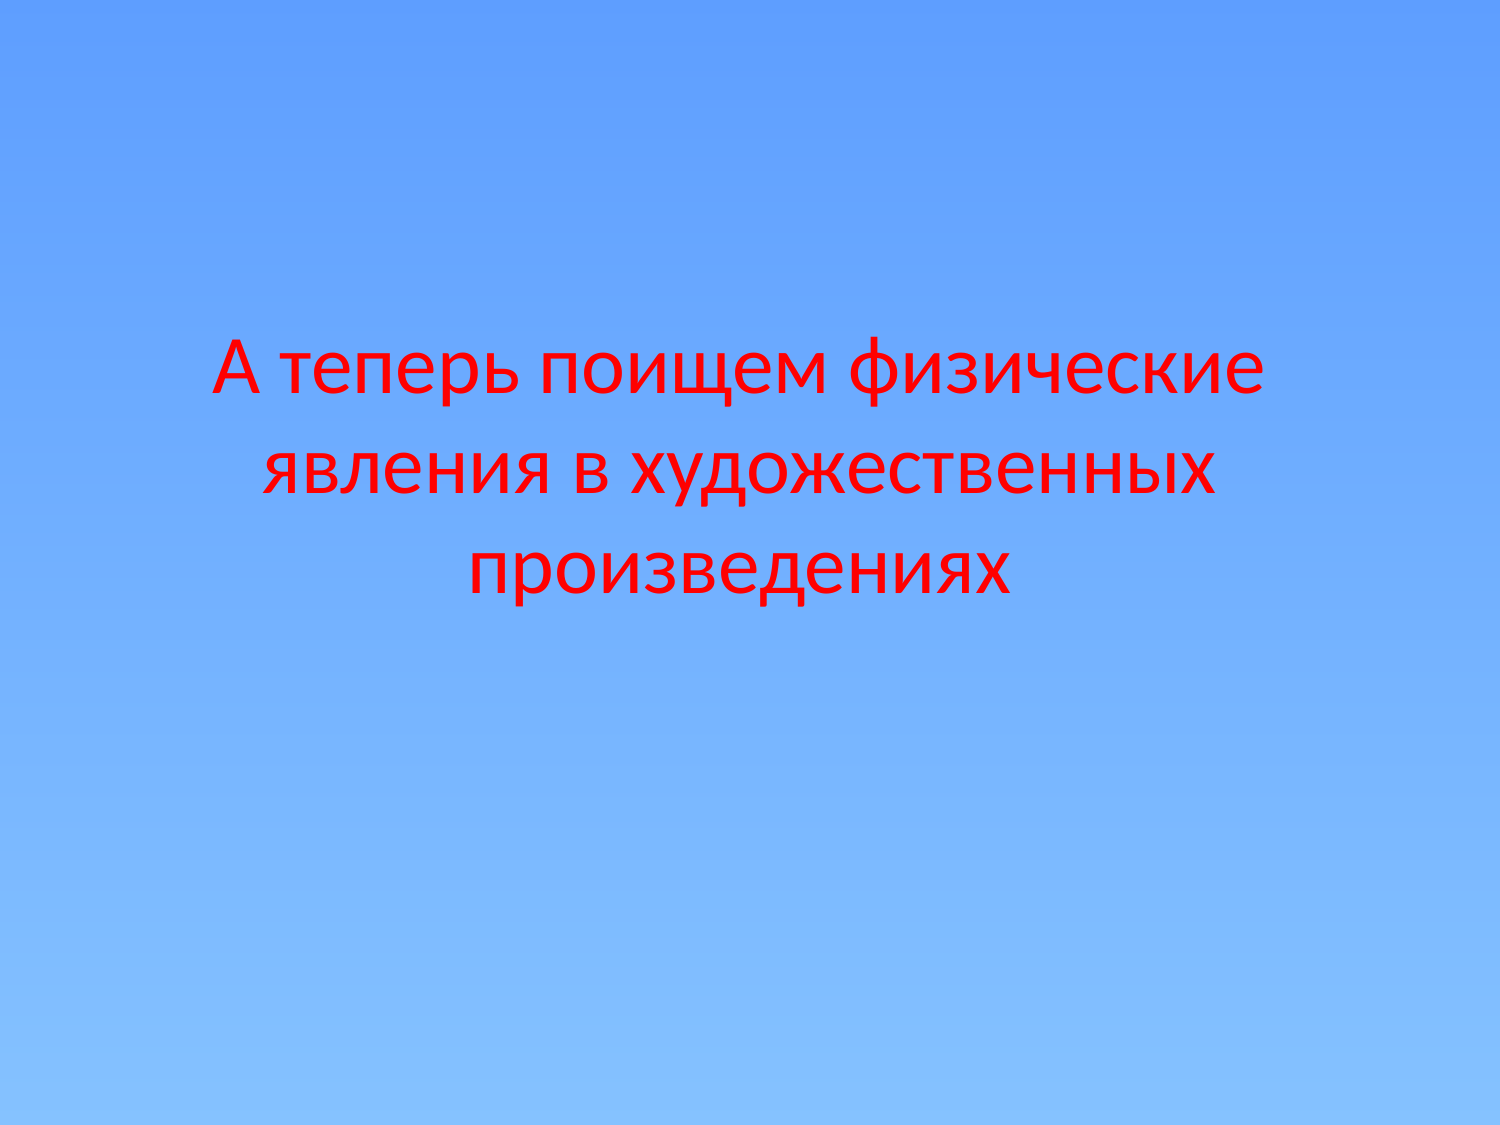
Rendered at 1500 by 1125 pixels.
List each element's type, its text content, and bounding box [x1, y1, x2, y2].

list А теперь поищем физические явления в художественных произведениях [64, 19, 1415, 762]
